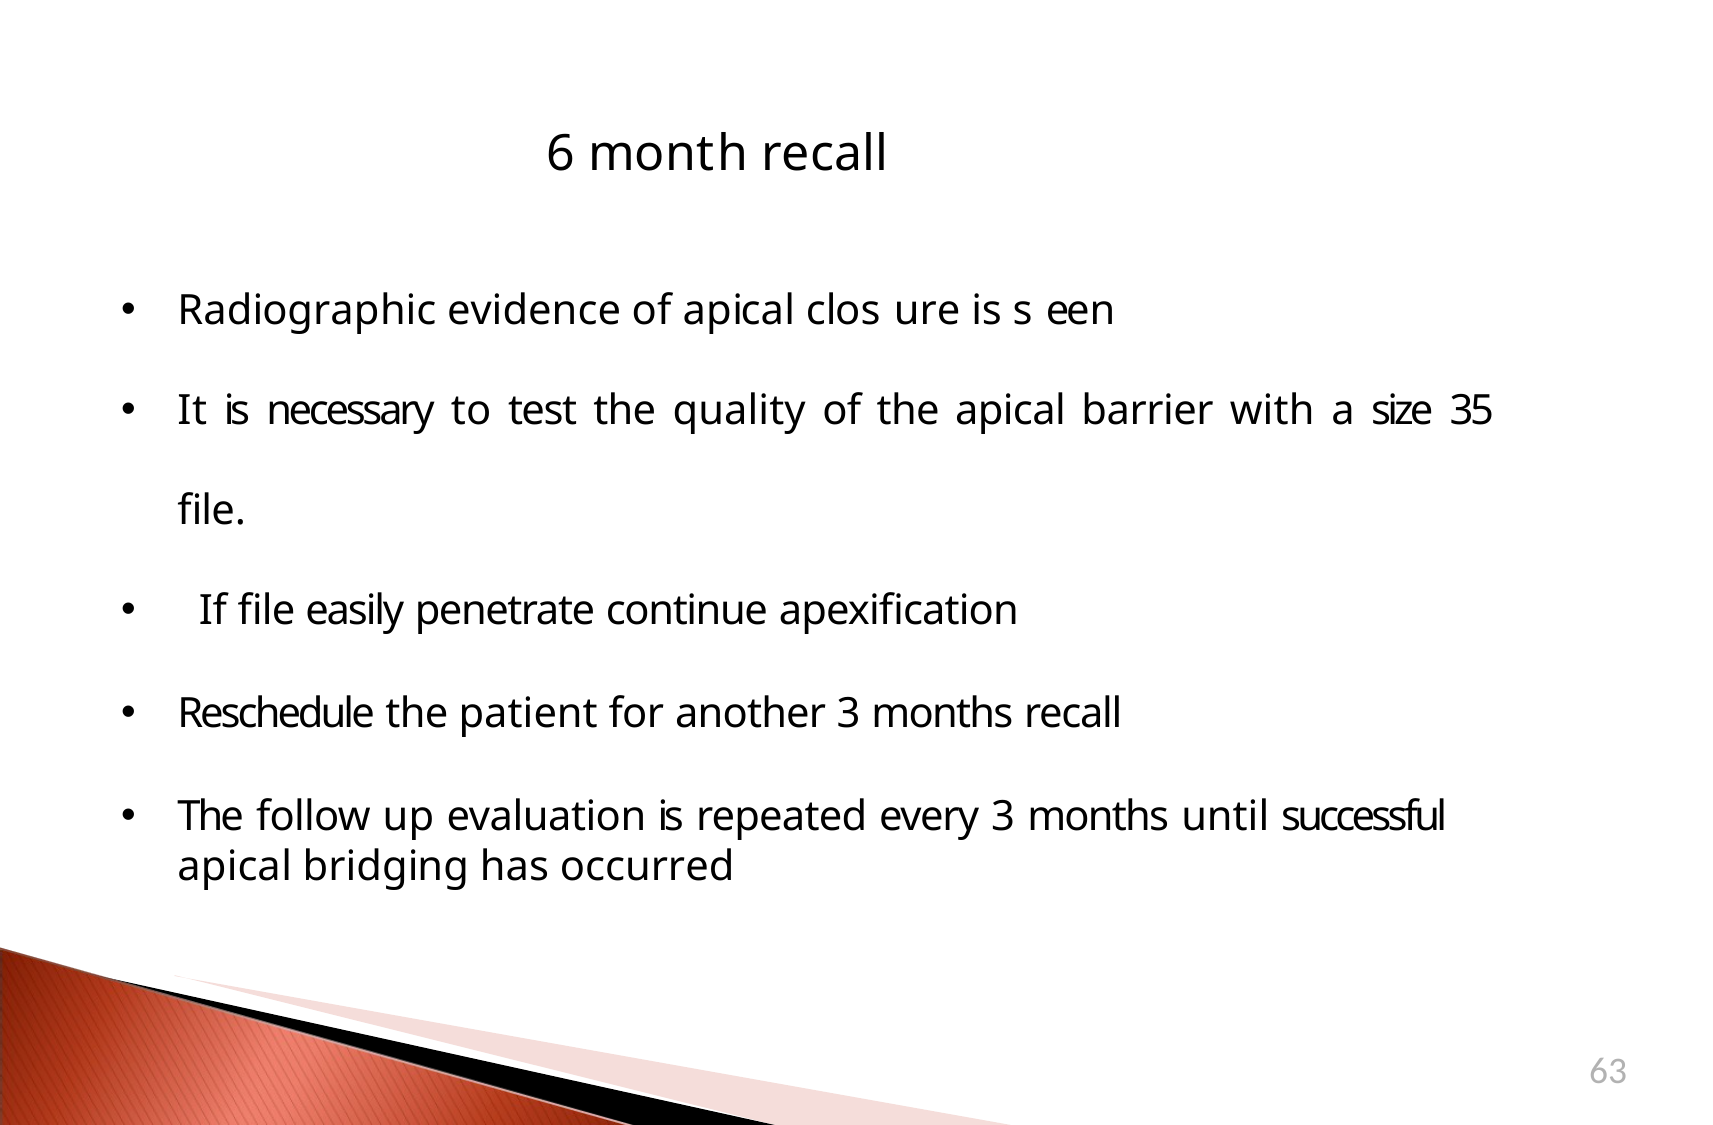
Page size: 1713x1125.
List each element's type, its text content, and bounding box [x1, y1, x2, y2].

slide_number 63 [1233, 1046, 1628, 1092]
text_box Radiographic evidence of apical clos ure is s een It is necessary to test the quality of the apical barrier with a size 35 file. If file easily penetrate continue apexification Reschedule the patient for another 3 months recall The follow up evaluation is repeated every 3 months until successful apical bridging has occurred [118, 280, 1495, 889]
title 6 month recall [544, 118, 890, 280]
picture [0, 946, 638, 1125]
